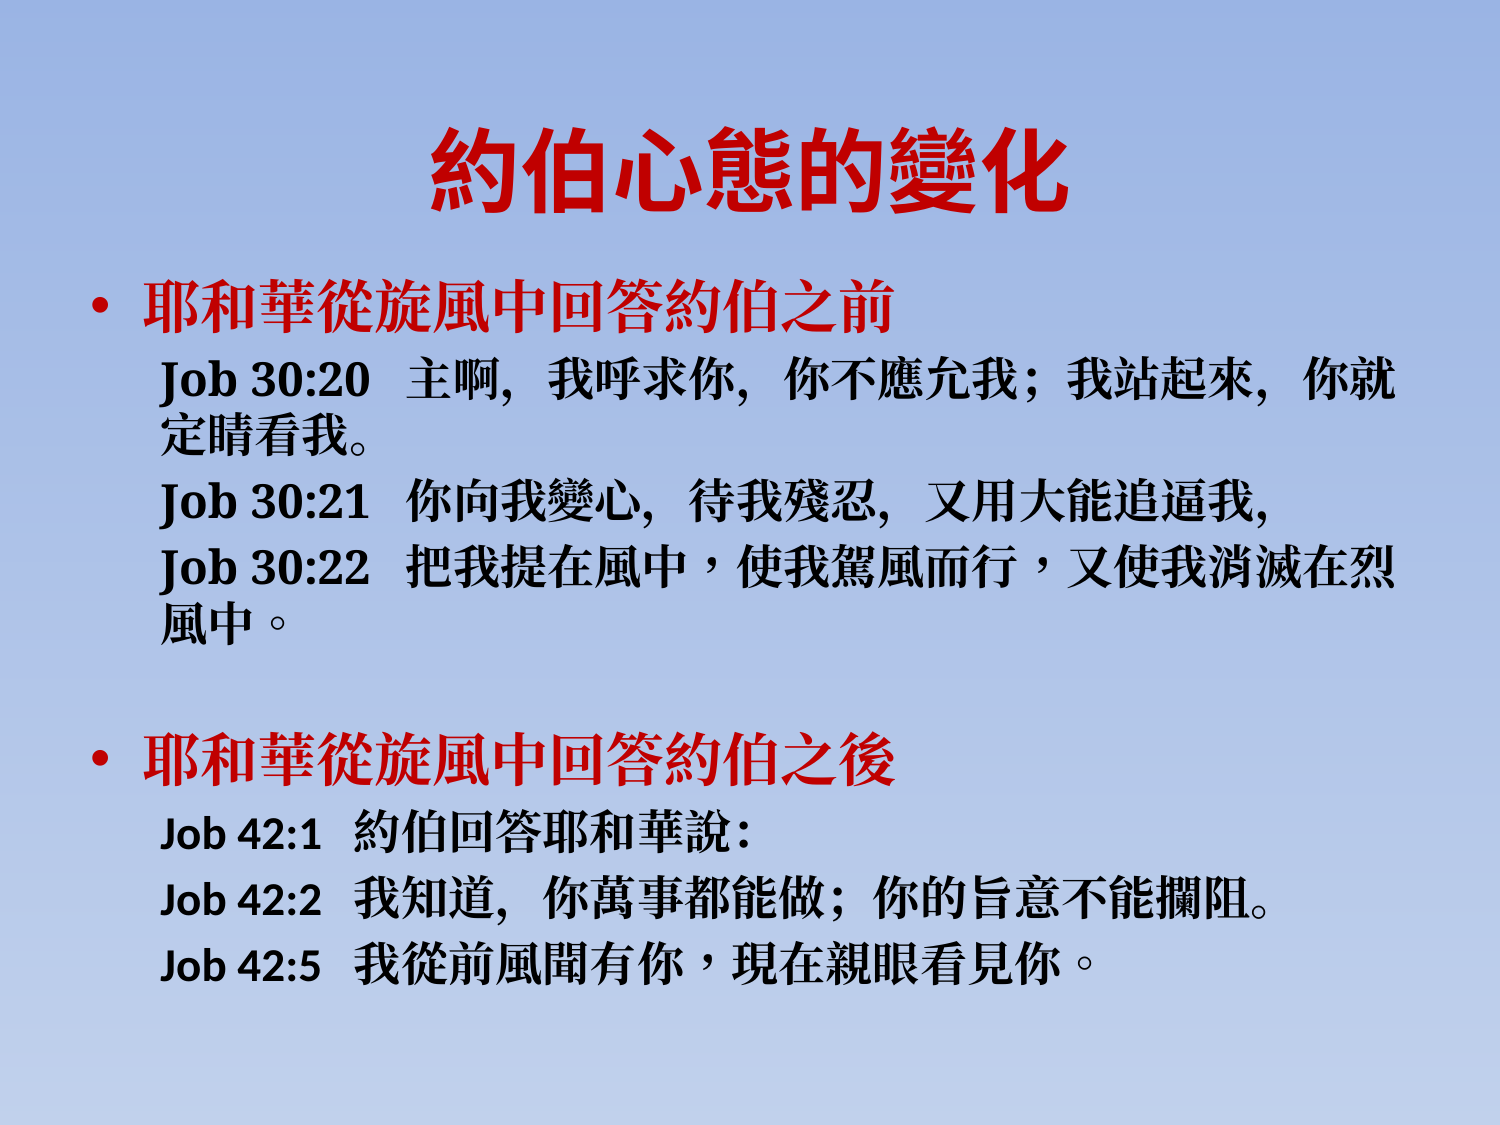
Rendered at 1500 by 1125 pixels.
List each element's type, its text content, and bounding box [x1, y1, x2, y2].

list 耶和華從旋風中回答約伯之前 Job 30:20 主啊，我呼求你，你不應允我；我站起來，你就定睛看我。 Job 30:21 你向我變心，待我殘忍，又用大能追逼我， Job 30:22 把我提在風中，使我駕風而行，又使我消滅在烈風中。 耶和華從旋風中回答約伯之後 Job 42:1 約伯回答耶和華說： Job 42:2 我知道，你萬事都能做；你的旨意不能攔阻。 Job 42:5 我從前風聞有你，現在親眼看見你。 [75, 262, 1425, 1005]
title 約伯心態的變化 [75, 75, 1425, 262]
